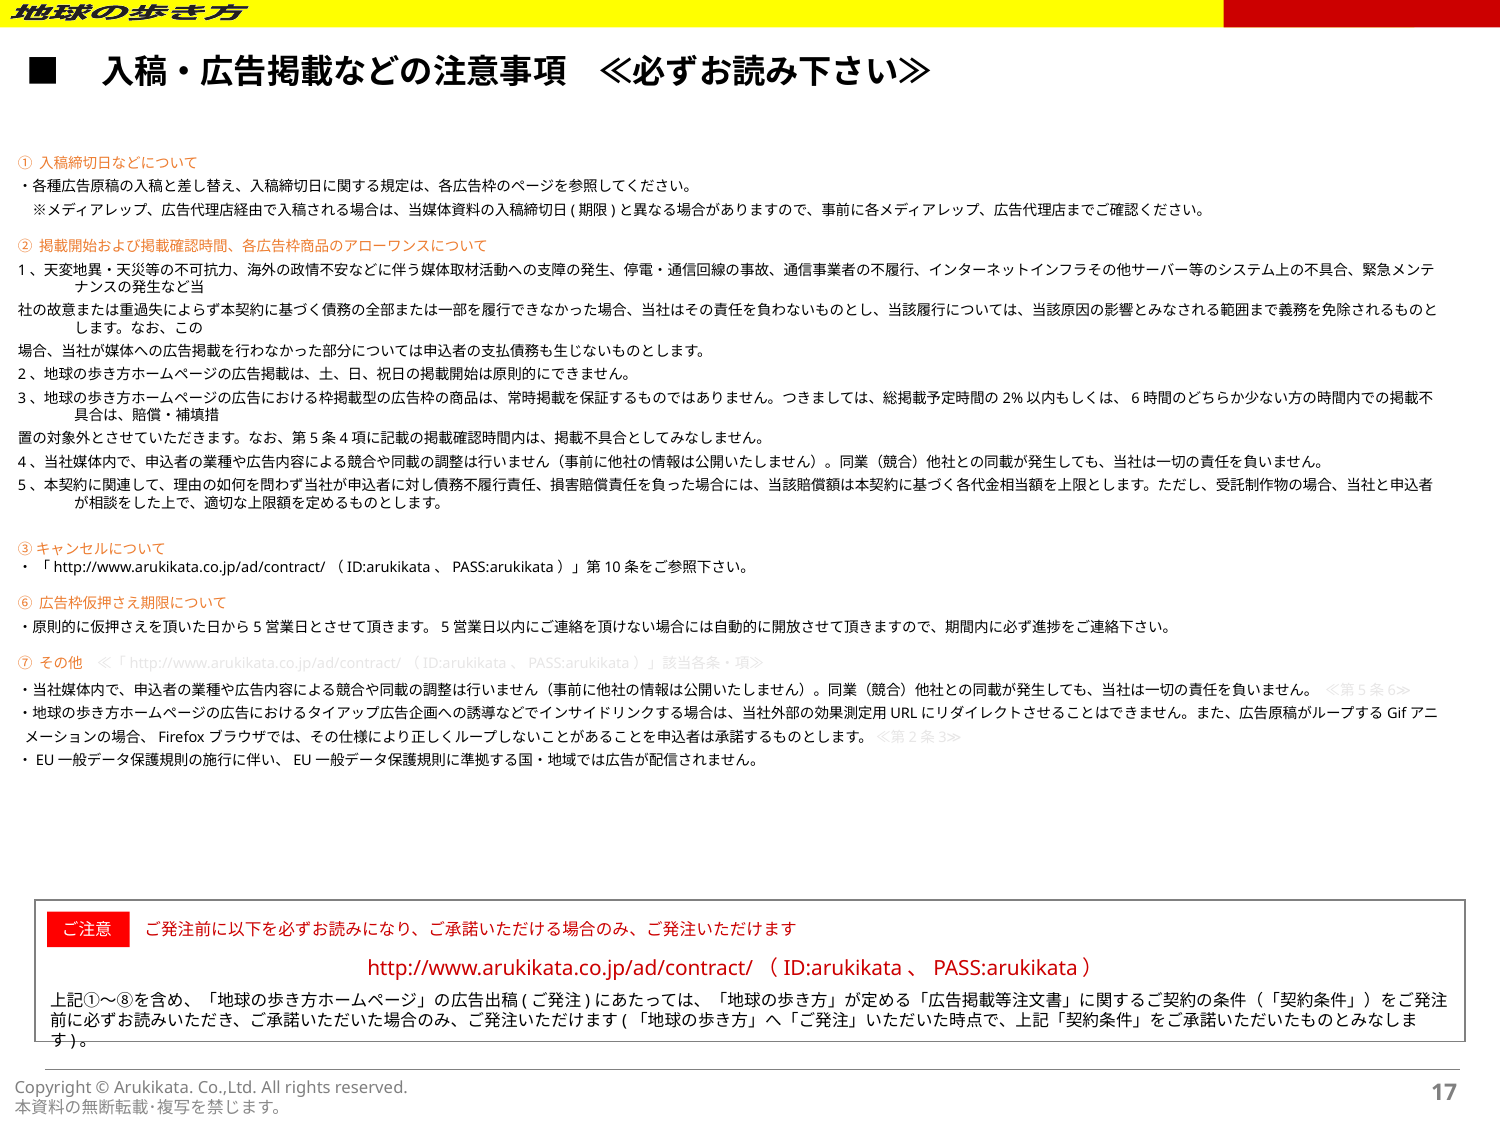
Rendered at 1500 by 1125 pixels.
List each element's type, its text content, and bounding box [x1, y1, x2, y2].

text_box ■ 入稿・広告掲載などの注意事項 ≪必ずお読み下さい≫ [11, 42, 1500, 98]
text_box [35, 899, 1465, 982]
picture [10, 4, 249, 21]
text_box ① 入稿締切日などについて ・各種広告原稿の入稿と差し替え、入稿締切日に関する規定は、各広告枠のページを参照してください。 ※メディアレップ、広告代理店経由で入稿される場合は、当媒体資料の入稿締切日(期限)と異なる場合がありますので、事前に各メディアレップ、広告代理店までご確認ください。 ② 掲載開始および掲載確認時間、各広告枠商品のアローワンスについて 1、天変地異・天災等の不可抗力、海外の政情不安などに伴う媒体取材活動への支障の発生、停電・通信回線の事故、通信事業者の不履行、インターネットインフラその他サーバー等のシステム上の不具合、緊急メンテナンスの発生など当 社の故意または重過失によらず本契約に基づく債務の全部または一部を履行できなかった場合、当社はその責任を負わないものとし、当該履行については、当該原因の影響とみなされる範囲まで義務を免除されるものとします。なお、この 場合、当社が媒体への広告掲載を行わなかった部分については申込者の支払債務も生じないものとします。 2、地球の歩き方ホームページの広告掲載は、土、日、祝日の掲載開始は原則的にできません。 3、地球の歩き方ホームページの広告における枠掲載型の広告枠の商品は、常時掲載を保証するものではありません。つきましては、総掲載予定時間の2%以内もしくは、6時間のどちらか少ない方の時間内での掲載不具合は、賠償・補填措 置の対象外とさせていただきます。なお、第5条4項に記載の掲載確認時間内は、掲載不具合としてみなしません。 4、当社媒体内で、申込者の業種や広告内容による競合や同載の調整は行いません（事前に他社の情報は公開いたしません）。同業（競合）他社との同載が発生しても、当社は一切の責任を負いません。 5、本契約に関連して、理由の如何を問わず当社が申込者に対し債務不履行責任、損害賠償責任を負った場合には、当該賠償額は本契約に基づく各代金相当額を上限とします。ただし、受託制作物の場合、当社と申込者が相談をした上で、適切な上限額を定めるものとします。 ③キャンセルについて ・ 「http://www.arukikata.co.jp/ad/contract/（ID:arukikata、PASS:arukikata）」第10条をご参照下さい。 ⑥ 広告枠仮押さえ期限について ・原則的に仮押さえを頂いた日から5営業日とさせて頂きます。5営業日以内にご連絡を頂けない場合には自動的に開放させて頂きますので、期間内に必ず進捗をご連絡下さい。 ⑦ その他 ≪「http://www.arukikata.co.jp/ad/contract/（ID:arukikata、PASS:arukikata）」該当各条・項≫ ・当社媒体内で、申込者の業種や広告内容による競合や同載の調整は行いません（事前に他社の情報は公開いたしません）。同業（競合）他社との同載が発生しても、当社は一切の責任を負いません。 ≪第5条6≫ ・地球の歩き方ホームページの広告におけるタイアップ広告企画への誘導などでインサイドリンクする場合は、当社外部の効果測定用URLにリダイレクトさせることはできません。また、広告原稿がループするGifアニ メーションの場合、Firefoxブラウザでは、その仕様により正しくループしないことがあることを申込者は承諾するものとします。 ≪第2条3≫ ・EU一般データ保護規則の施行に伴い、EU一般データ保護規則に準拠する国・地域では広告が配信されません。 [3, 146, 1462, 776]
text_box 上記①～⑧を含め、「地球の歩き方ホームページ」の広告出稿(ご発注)にあたっては、「地球の歩き方」が定める「広告掲載等注文書」に関するご契約の条件（「契約条件」）をご発注前に必ずお読みいただき、ご承諾いただいた場合のみ、ご発注いただけます(「地球の歩き方」へ「ご発注」いただいた時点で、上記「契約条件」をご承諾いただいたものとみなします)。 [35, 982, 1465, 1058]
text_box http://www.arukikata.co.jp/ad/contract/（ID:arukikata、PASS:arukikata） [352, 947, 1119, 987]
text_box ご注意 [47, 911, 128, 947]
